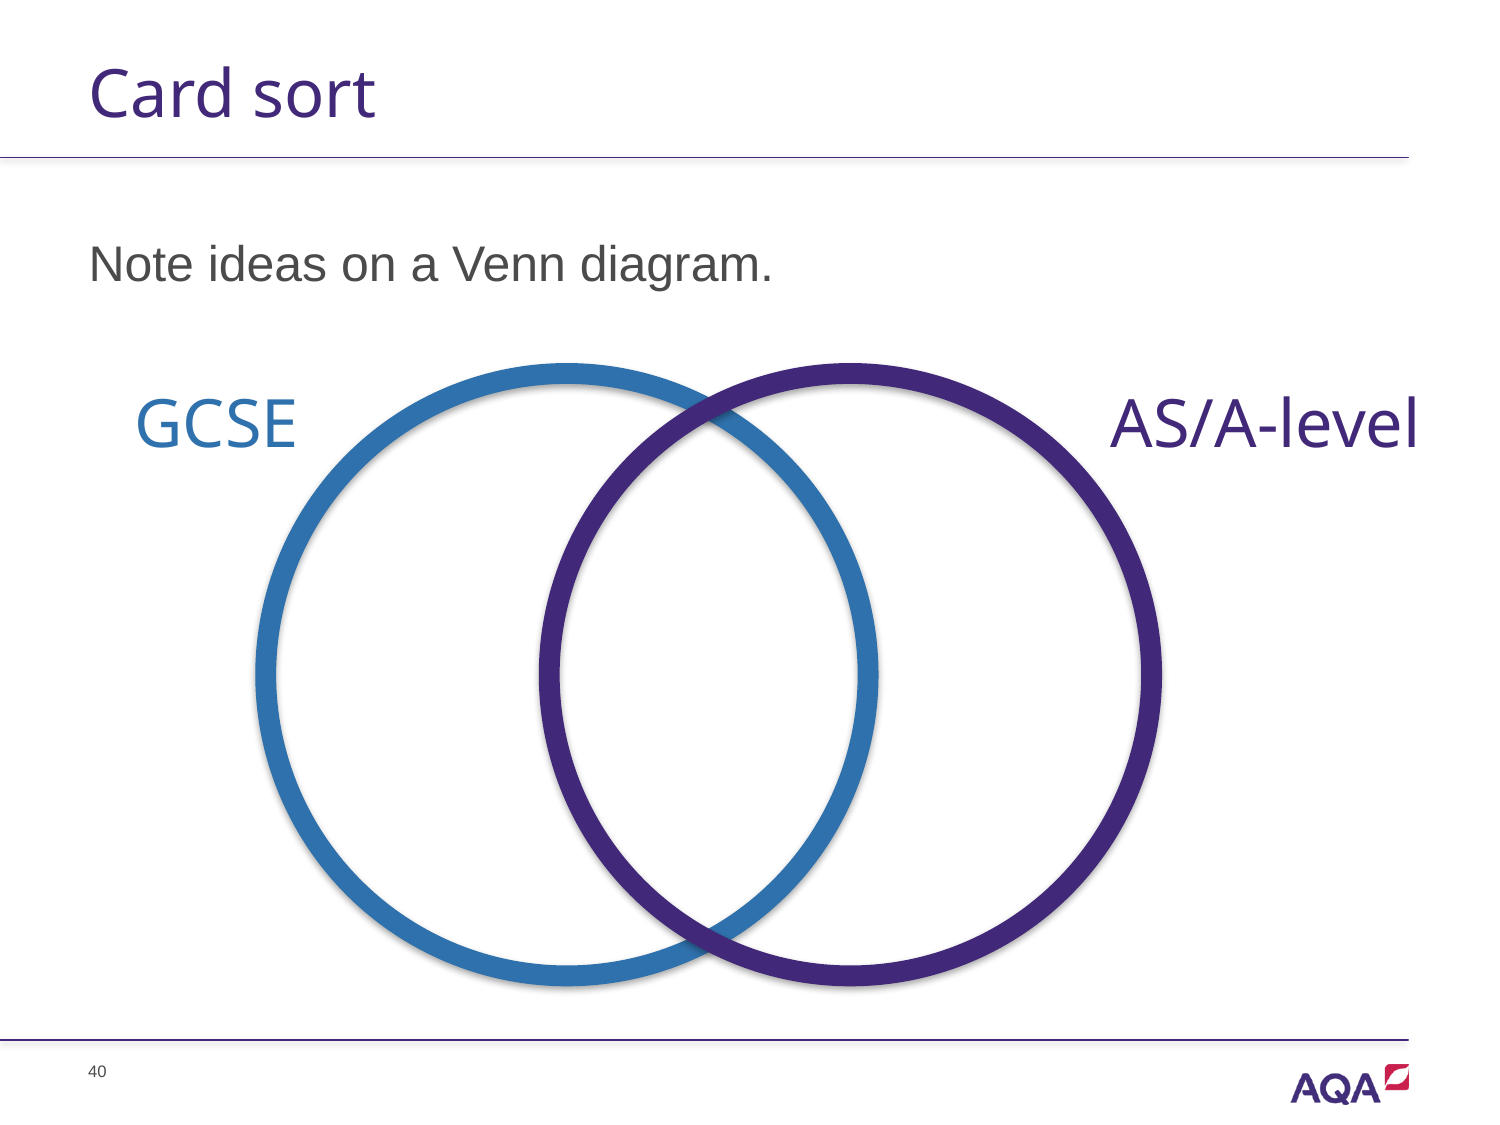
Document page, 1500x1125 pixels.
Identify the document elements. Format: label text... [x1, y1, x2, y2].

picture [1290, 1064, 1409, 1105]
title Card sort [88, 72, 1409, 144]
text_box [123, 373, 1436, 977]
list Note ideas on a Venn diagram. [88, 231, 1409, 688]
text_box 40 [88, 1059, 195, 1100]
